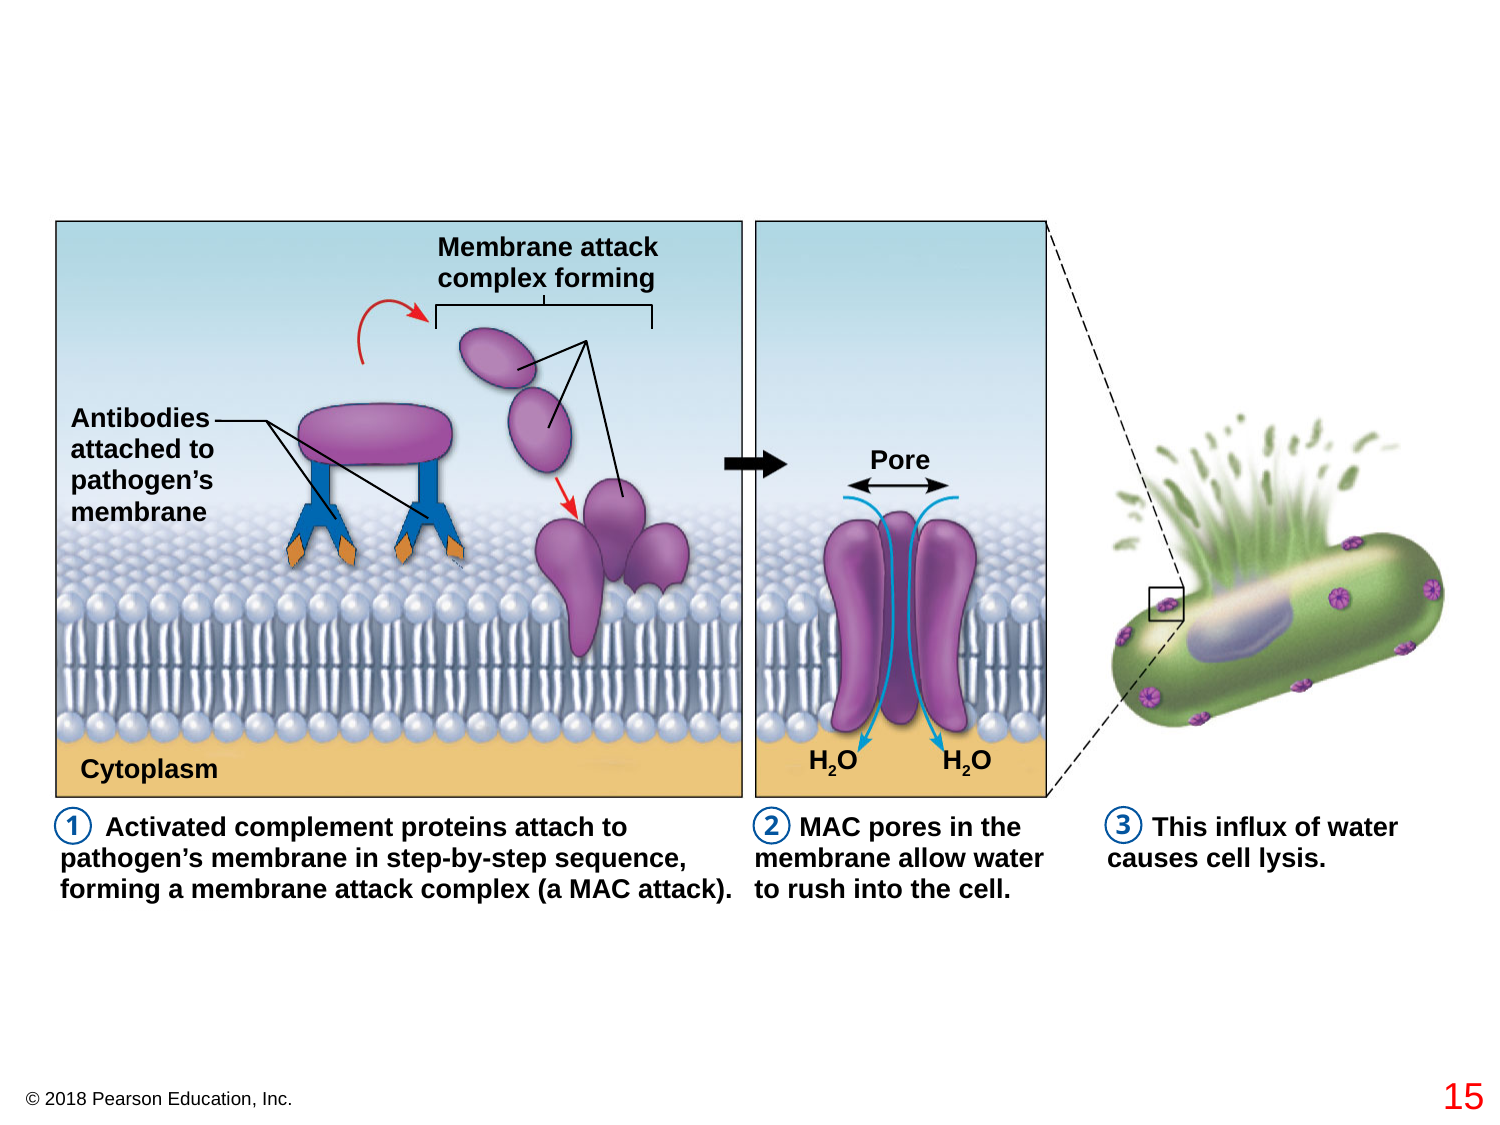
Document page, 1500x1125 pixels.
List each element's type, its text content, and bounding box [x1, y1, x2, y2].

picture [48, 214, 1452, 911]
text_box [753, 807, 790, 844]
slide_number 15 [1149, 1064, 1500, 1125]
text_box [1105, 806, 1142, 844]
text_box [54, 807, 92, 844]
